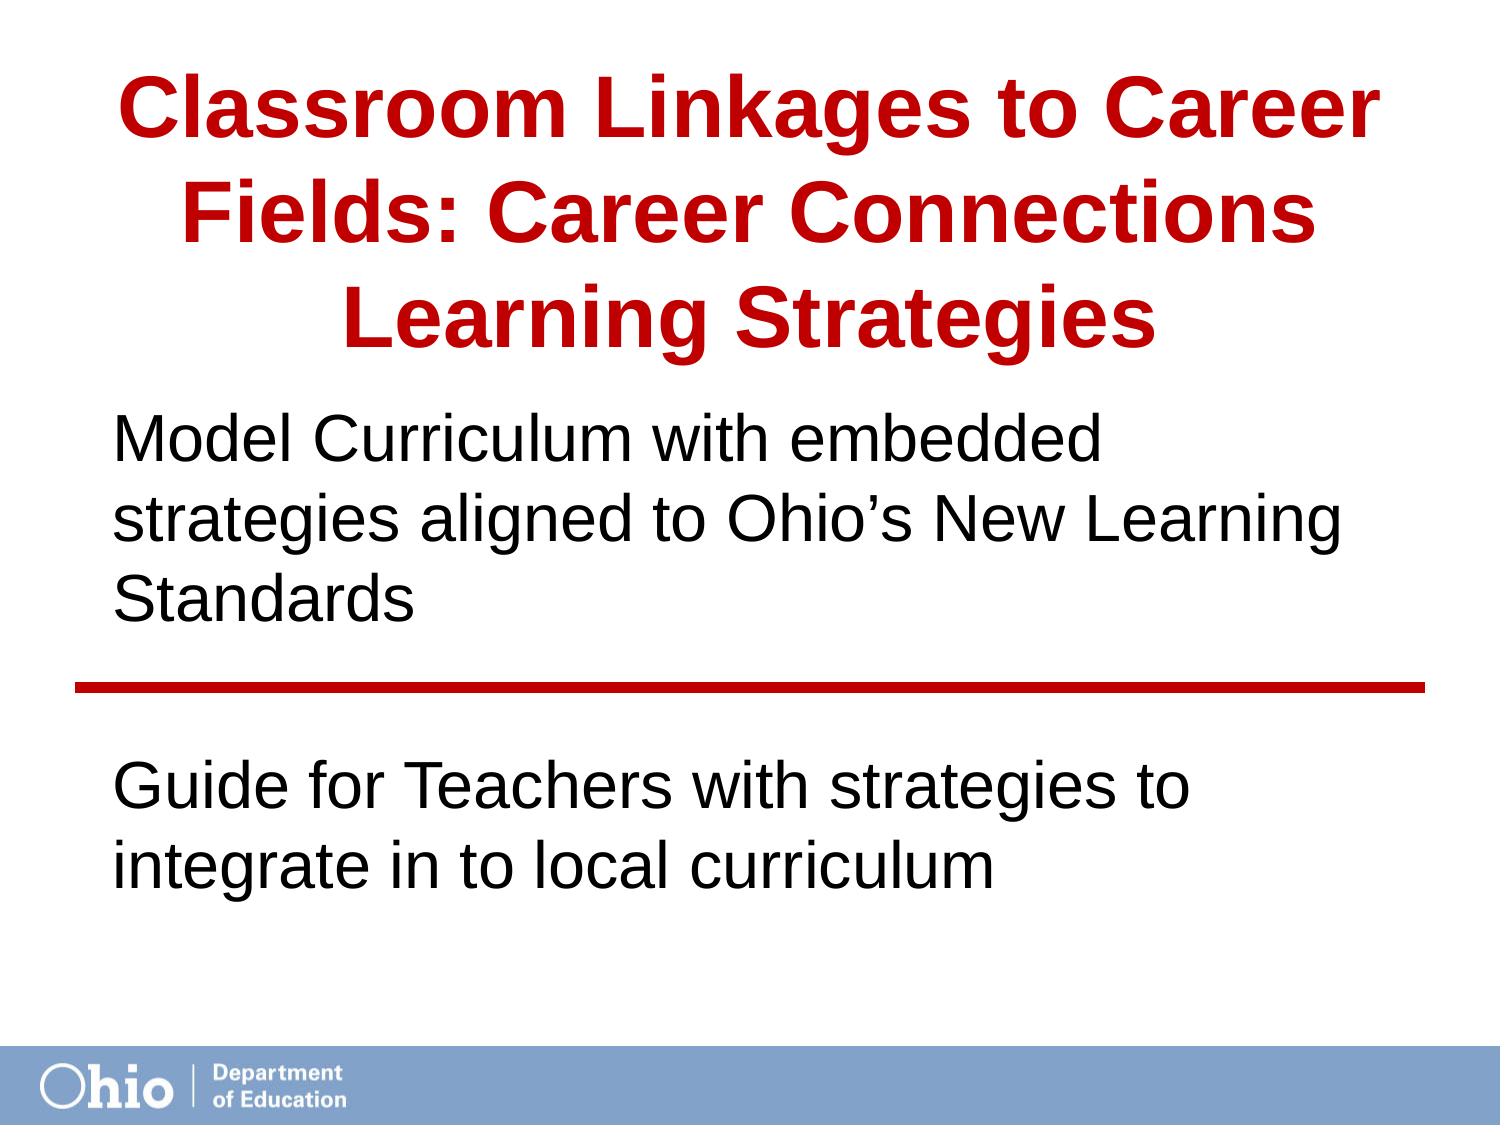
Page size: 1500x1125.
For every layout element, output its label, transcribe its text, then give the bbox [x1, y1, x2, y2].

title Classroom Linkages to Career Fields: Career Connections Learning Strategies [75, 50, 1425, 369]
list Model Curriculum with embedded strategies aligned to Ohio’s New Learning Standards Guide for Teachers with strategies to integrate in to local curriculum [112, 395, 1388, 682]
picture [0, 1046, 1500, 1125]
list Model Curriculum with embedded strategies aligned to Ohio’s New Learning Standards Guide for Teachers with strategies to integrate in to local curriculum [112, 696, 1388, 825]
